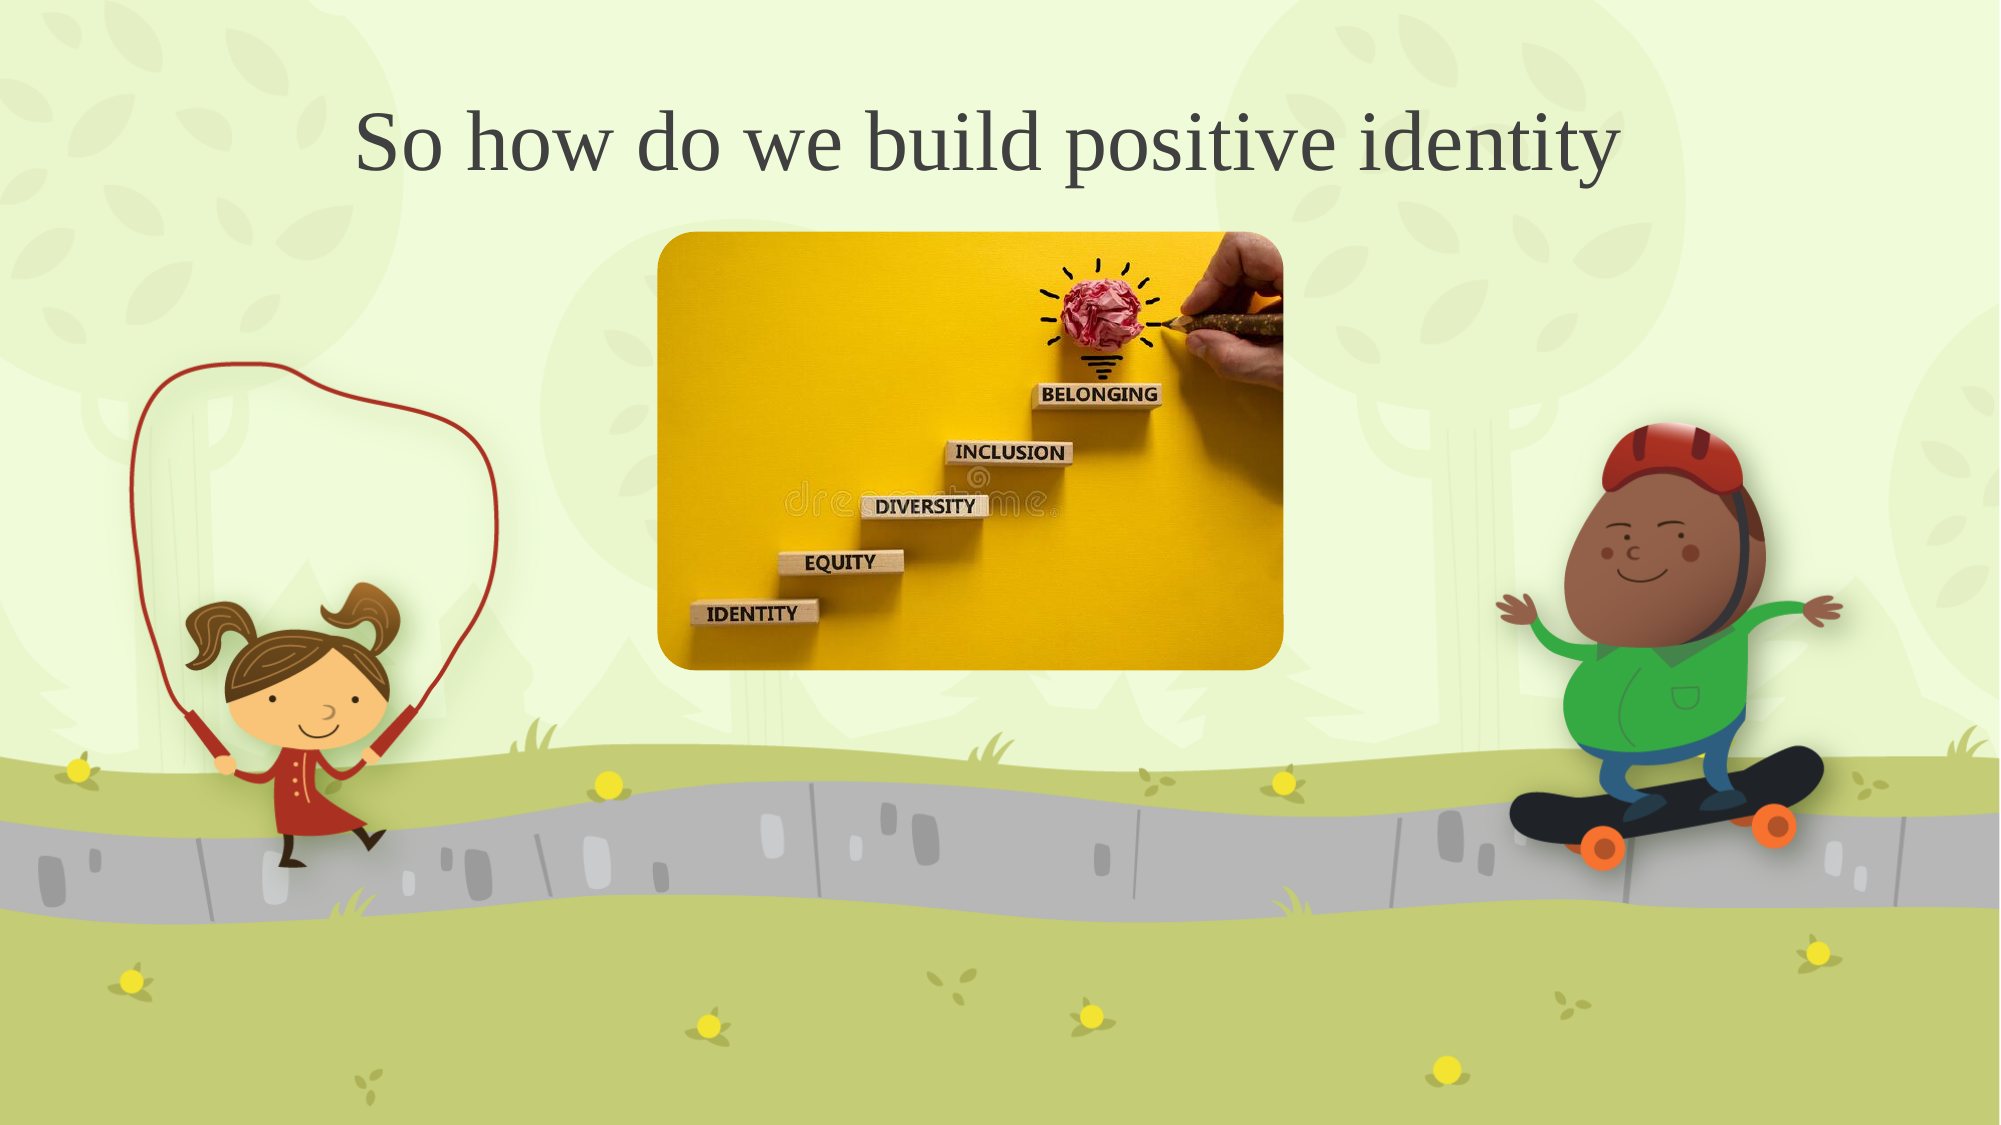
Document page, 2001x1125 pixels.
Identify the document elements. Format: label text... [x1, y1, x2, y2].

title So how do we build positive identity [338, 87, 1750, 197]
picture [0, 0, 2000, 1125]
